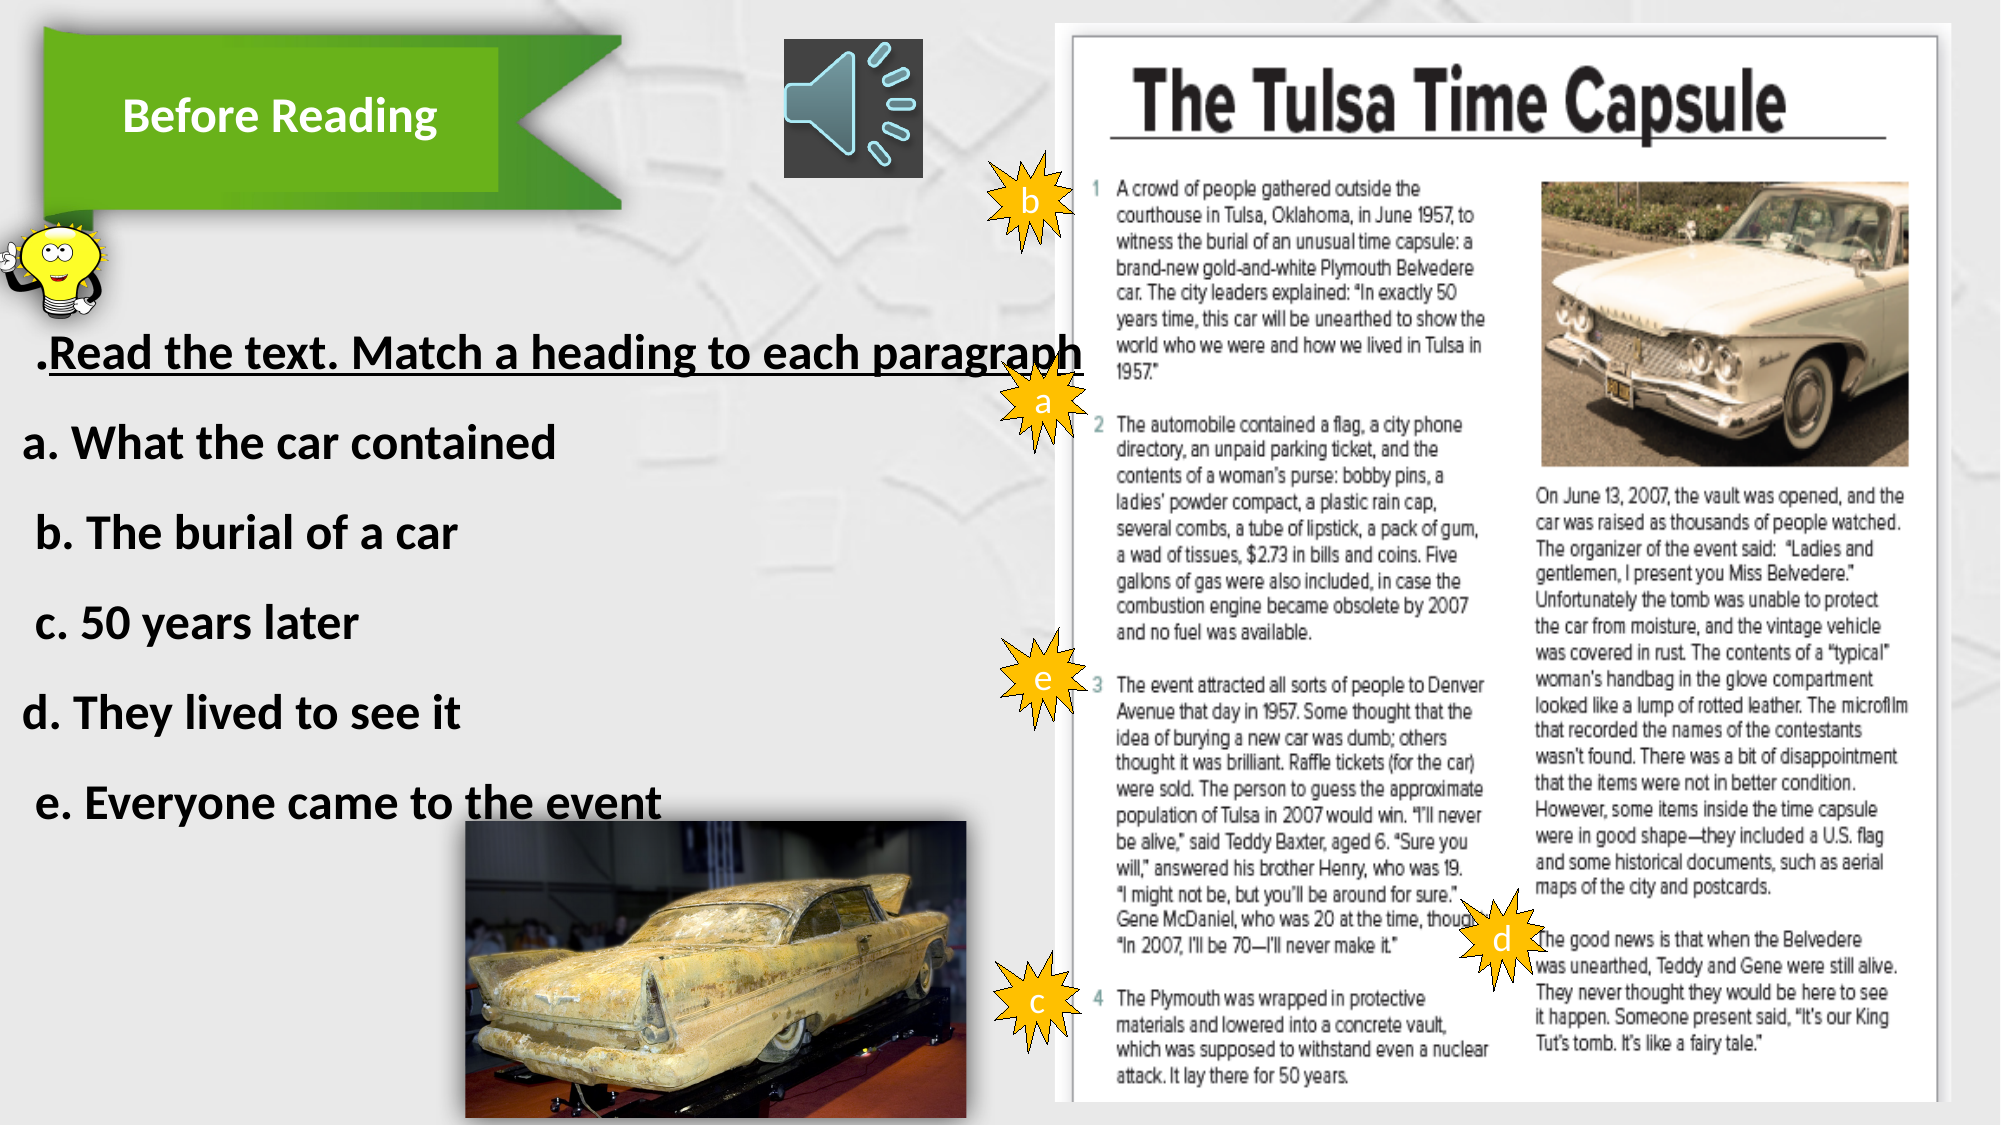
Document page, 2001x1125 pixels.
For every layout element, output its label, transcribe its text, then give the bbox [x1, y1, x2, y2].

text_box b [987, 150, 1054, 254]
text_box c [993, 950, 1054, 1054]
picture [1027, 225, 1036, 236]
text_box e [1000, 636, 1054, 731]
text_box a [1000, 359, 1054, 454]
text_box Read the text. Match a heading to each paragraph. a. What the car contained b. The burial of a car c. 50 years later d. They lived to see it e. Everyone came to the event [7, 236, 1054, 882]
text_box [0, 0, 640, 243]
picture [0, 0, 2001, 1125]
